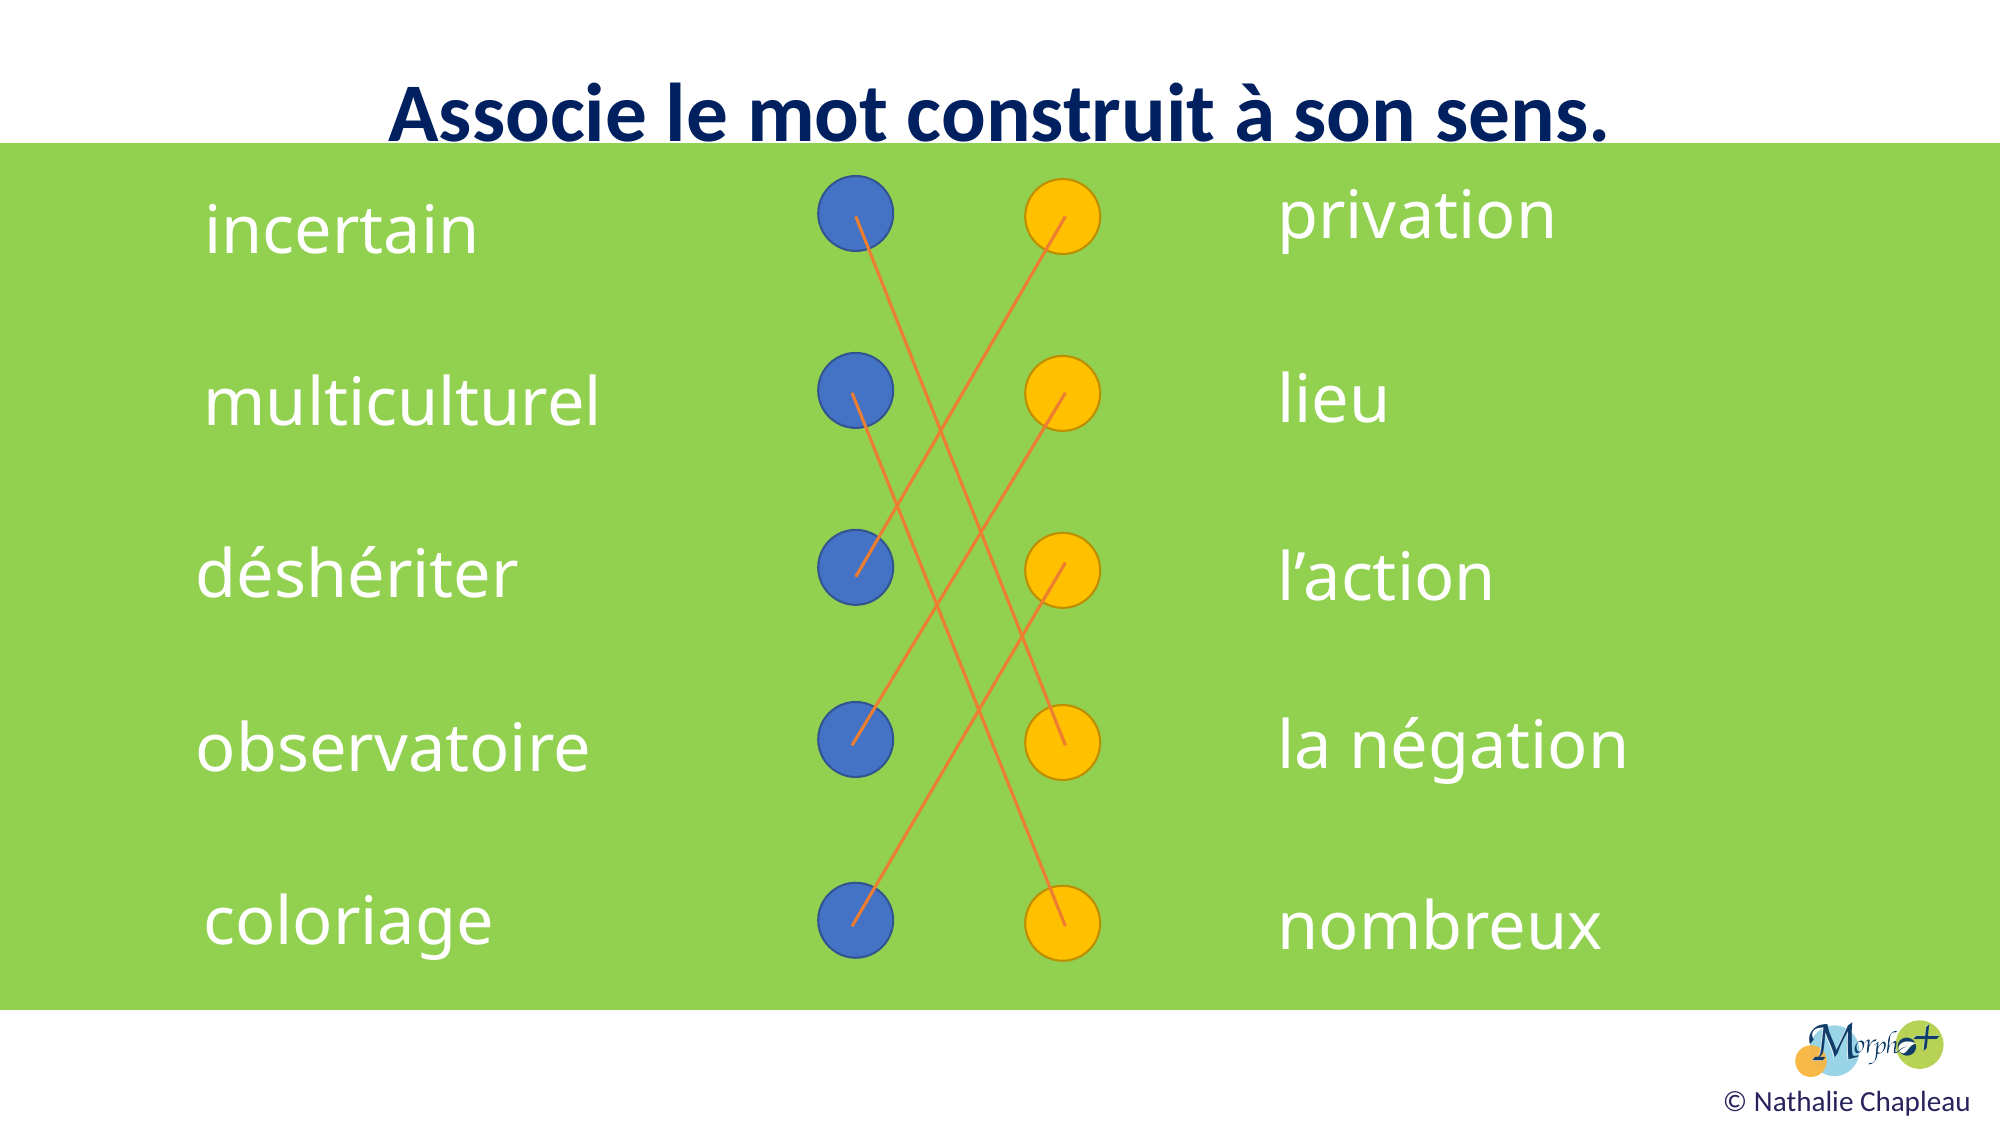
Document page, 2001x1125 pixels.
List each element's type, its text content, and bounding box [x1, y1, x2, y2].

text_box la négation [1262, 694, 1935, 790]
text_box incertain [189, 178, 802, 274]
text_box [1024, 884, 1102, 962]
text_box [851, 562, 1066, 927]
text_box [851, 392, 1066, 562]
text_box l’action [1262, 526, 1710, 622]
text_box [1066, 704, 1102, 781]
text_box privation [1262, 163, 1901, 259]
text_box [855, 216, 1066, 392]
text_box nombreux [1262, 875, 1710, 970]
text_box [817, 174, 895, 252]
text_box [1066, 355, 1102, 432]
text_box déshériter [181, 523, 849, 619]
text_box [0, 143, 2000, 1010]
text_box lieu [1262, 348, 1710, 444]
text_box [817, 882, 894, 959]
text_box [817, 529, 851, 606]
text_box [1024, 177, 1102, 255]
text_box Associe le mot construit à son sens. [373, 51, 1627, 143]
text_box © Nathalie Chapleau [1708, 1074, 2000, 1125]
text_box [1066, 532, 1102, 609]
text_box [817, 351, 855, 429]
text_box [817, 701, 851, 778]
text_box observatoire [181, 697, 849, 792]
text_box coloriage [188, 870, 856, 966]
picture [1790, 1014, 1951, 1084]
text_box multiculturel [188, 351, 686, 447]
